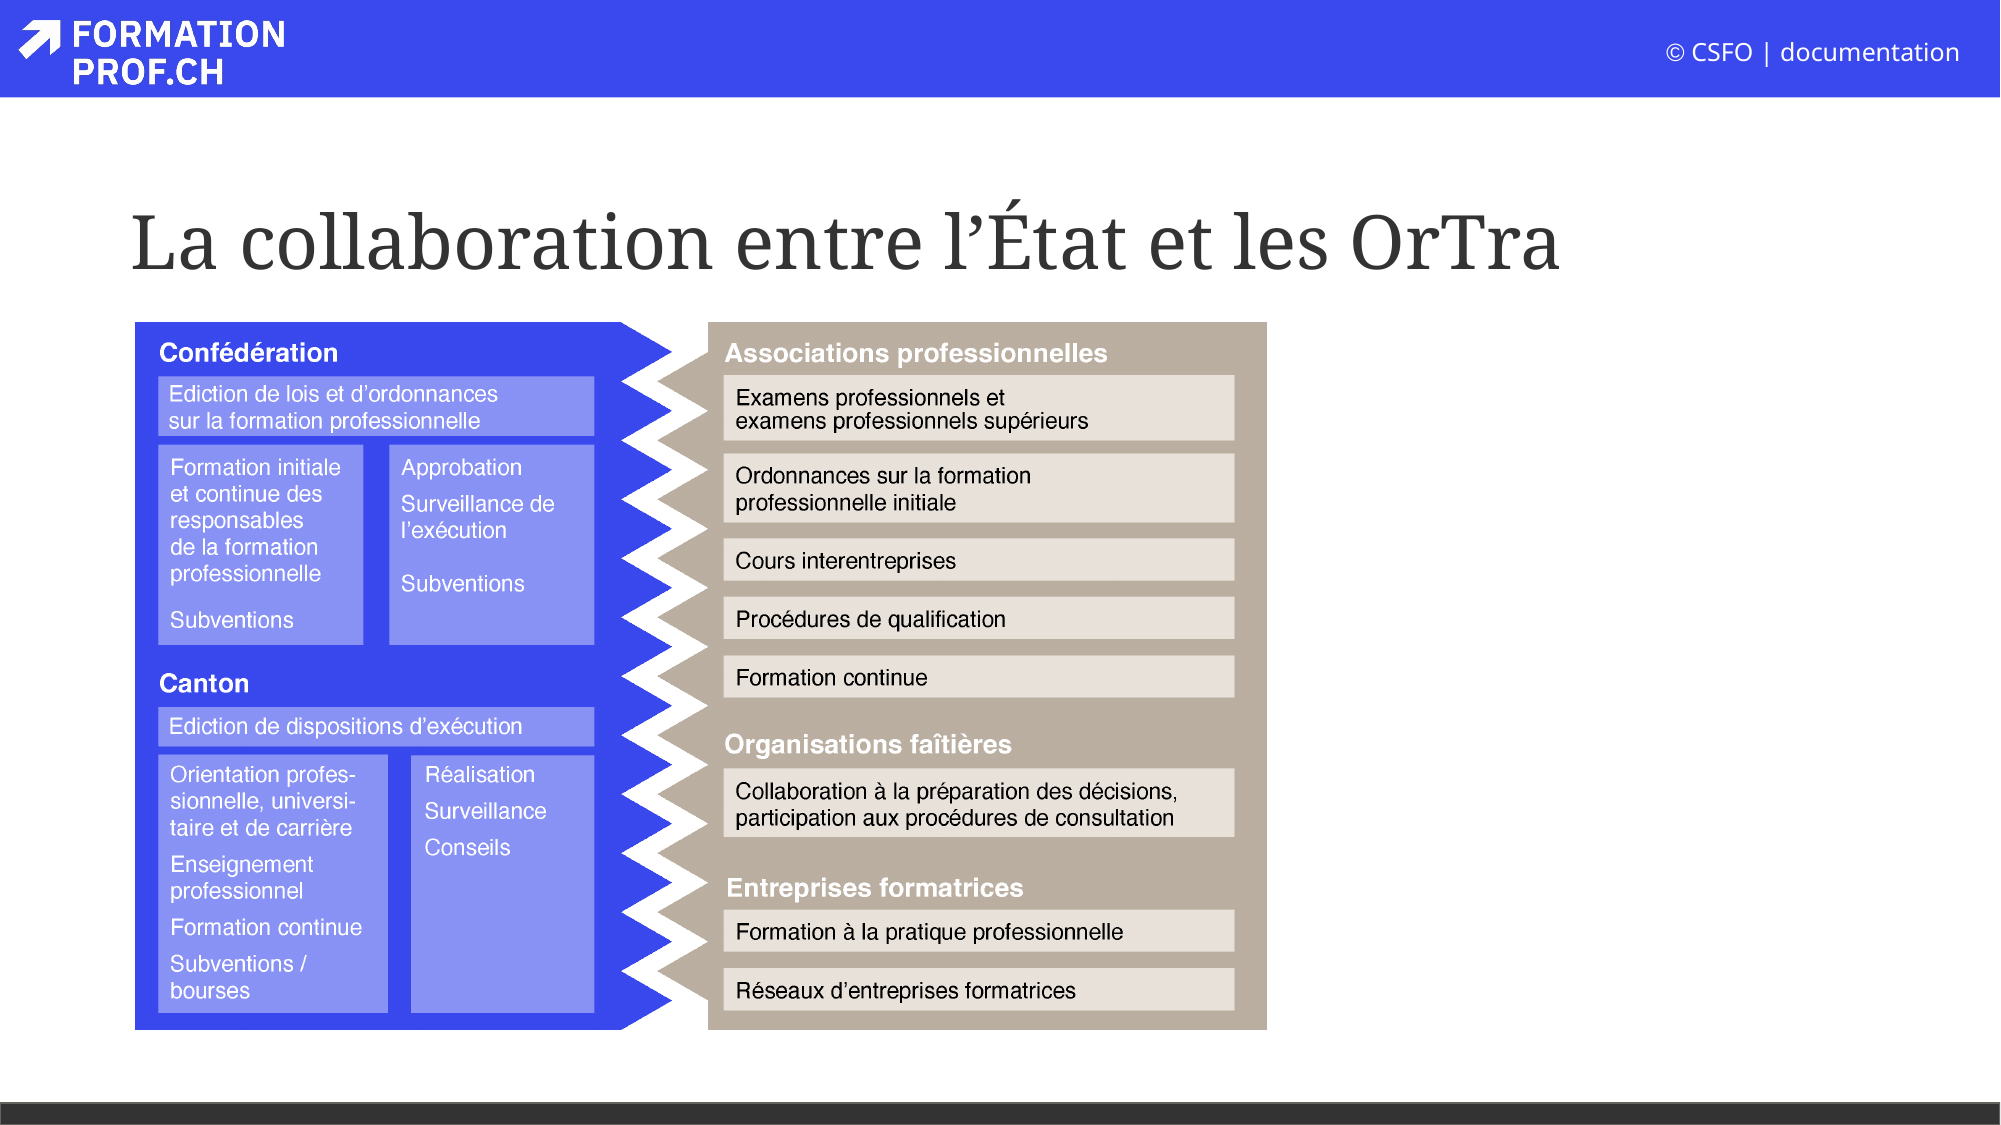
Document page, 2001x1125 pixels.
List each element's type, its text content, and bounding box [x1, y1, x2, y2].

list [135, 321, 1267, 1030]
picture [18, 20, 284, 85]
title La collaboration entre l’État et les OrTra [115, 136, 1841, 355]
